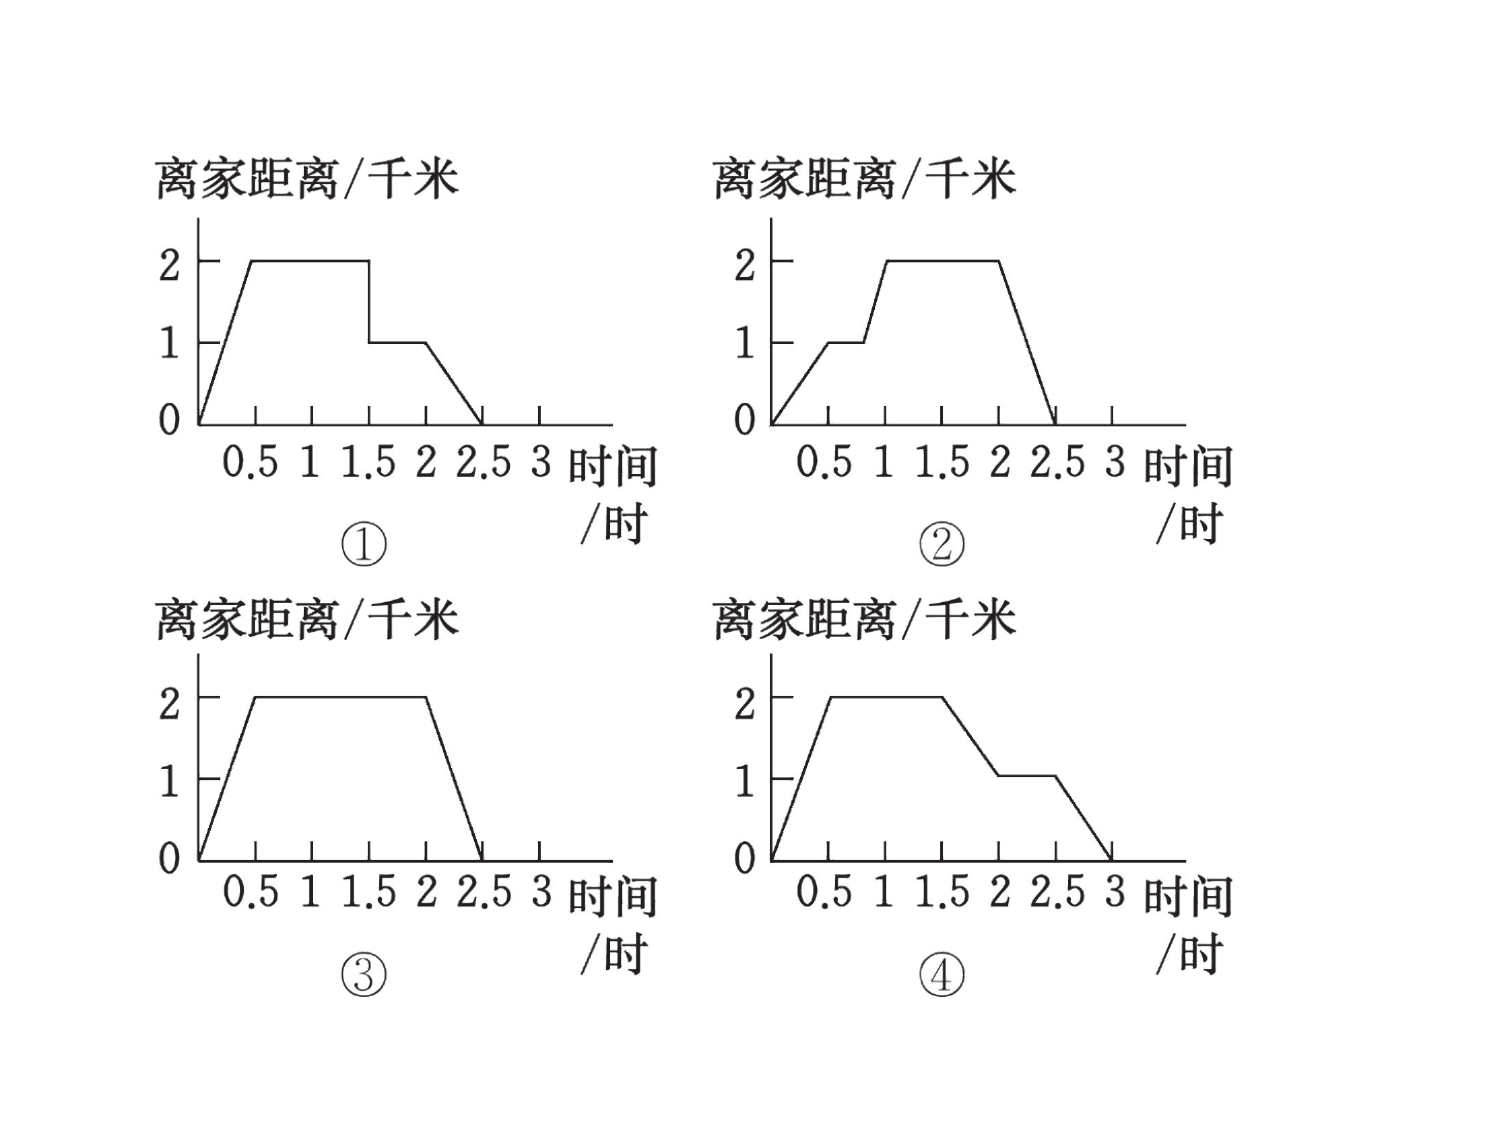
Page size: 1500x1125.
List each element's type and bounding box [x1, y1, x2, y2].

picture [147, 113, 1500, 998]
